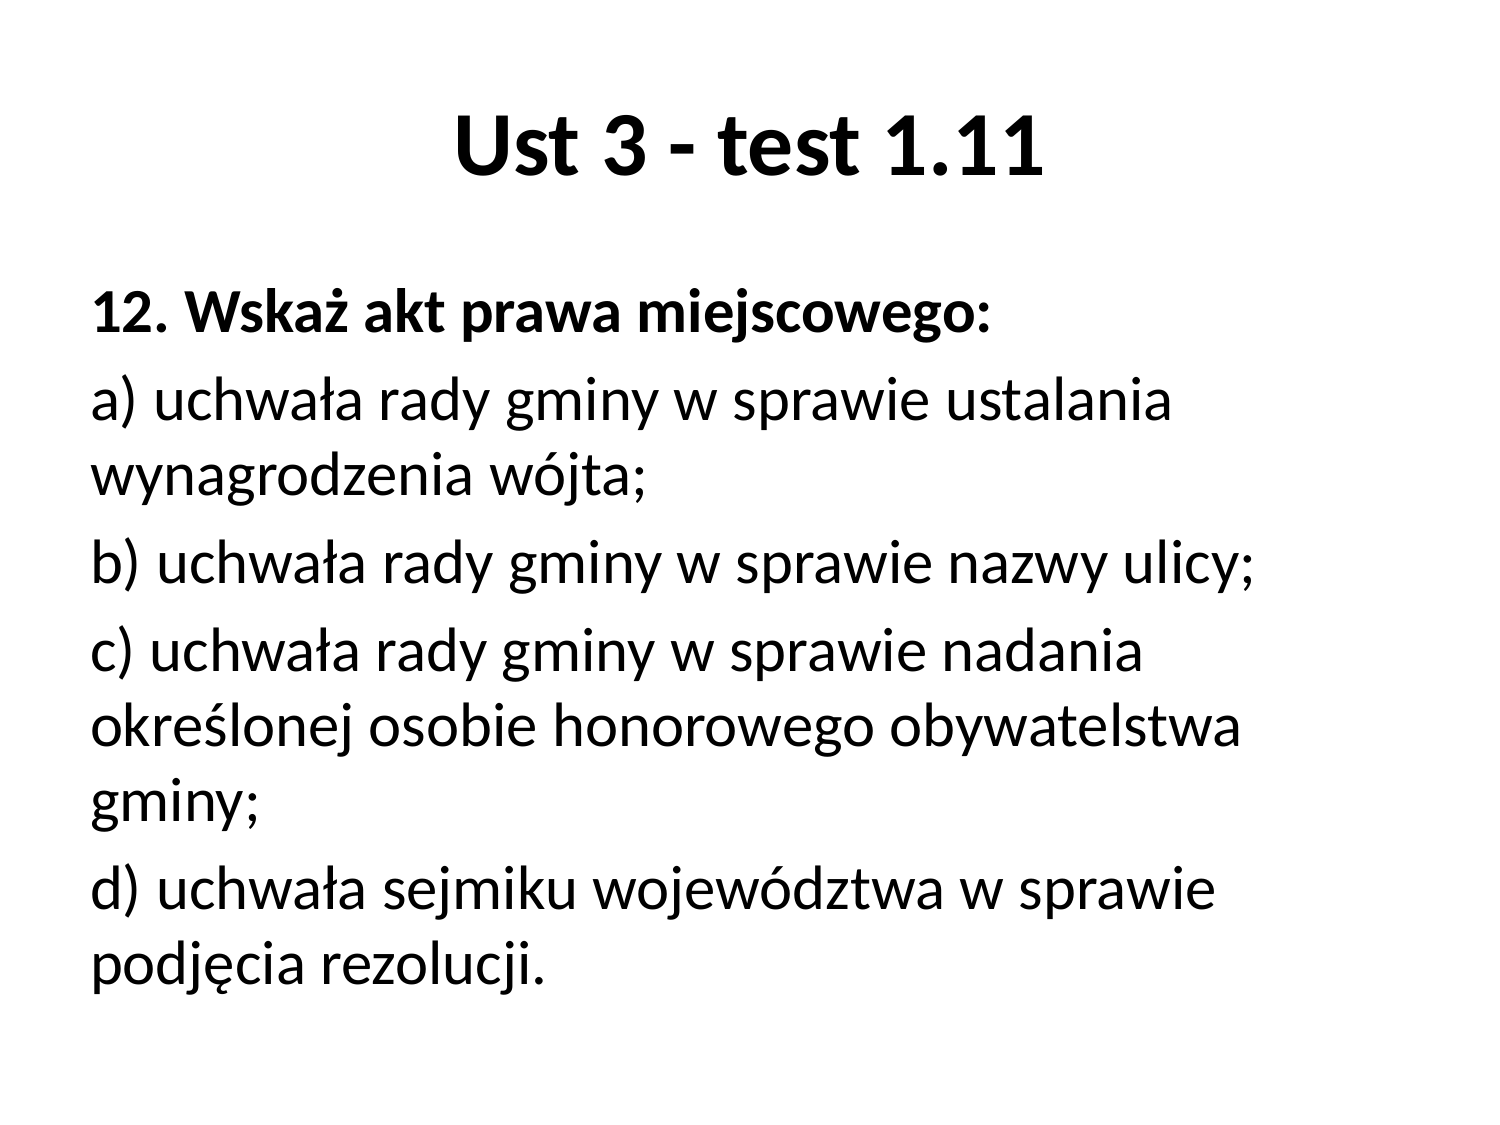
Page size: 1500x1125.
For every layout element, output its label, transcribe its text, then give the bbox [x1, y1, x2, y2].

list 12. Wskaż akt prawa miejscowego: a) uchwała rady gminy w sprawie ustalania wynagrodzenia wójta; b) uchwała rady gminy w sprawie nazwy ulicy; c) uchwała rady gminy w sprawie nadania określonej osobie honorowego obywatelstwa gminy; d) uchwała sejmiku województwa w sprawie podjęcia rezolucji. [75, 262, 1425, 1005]
title Ust 3 - test 1.11 [75, 45, 1425, 233]
